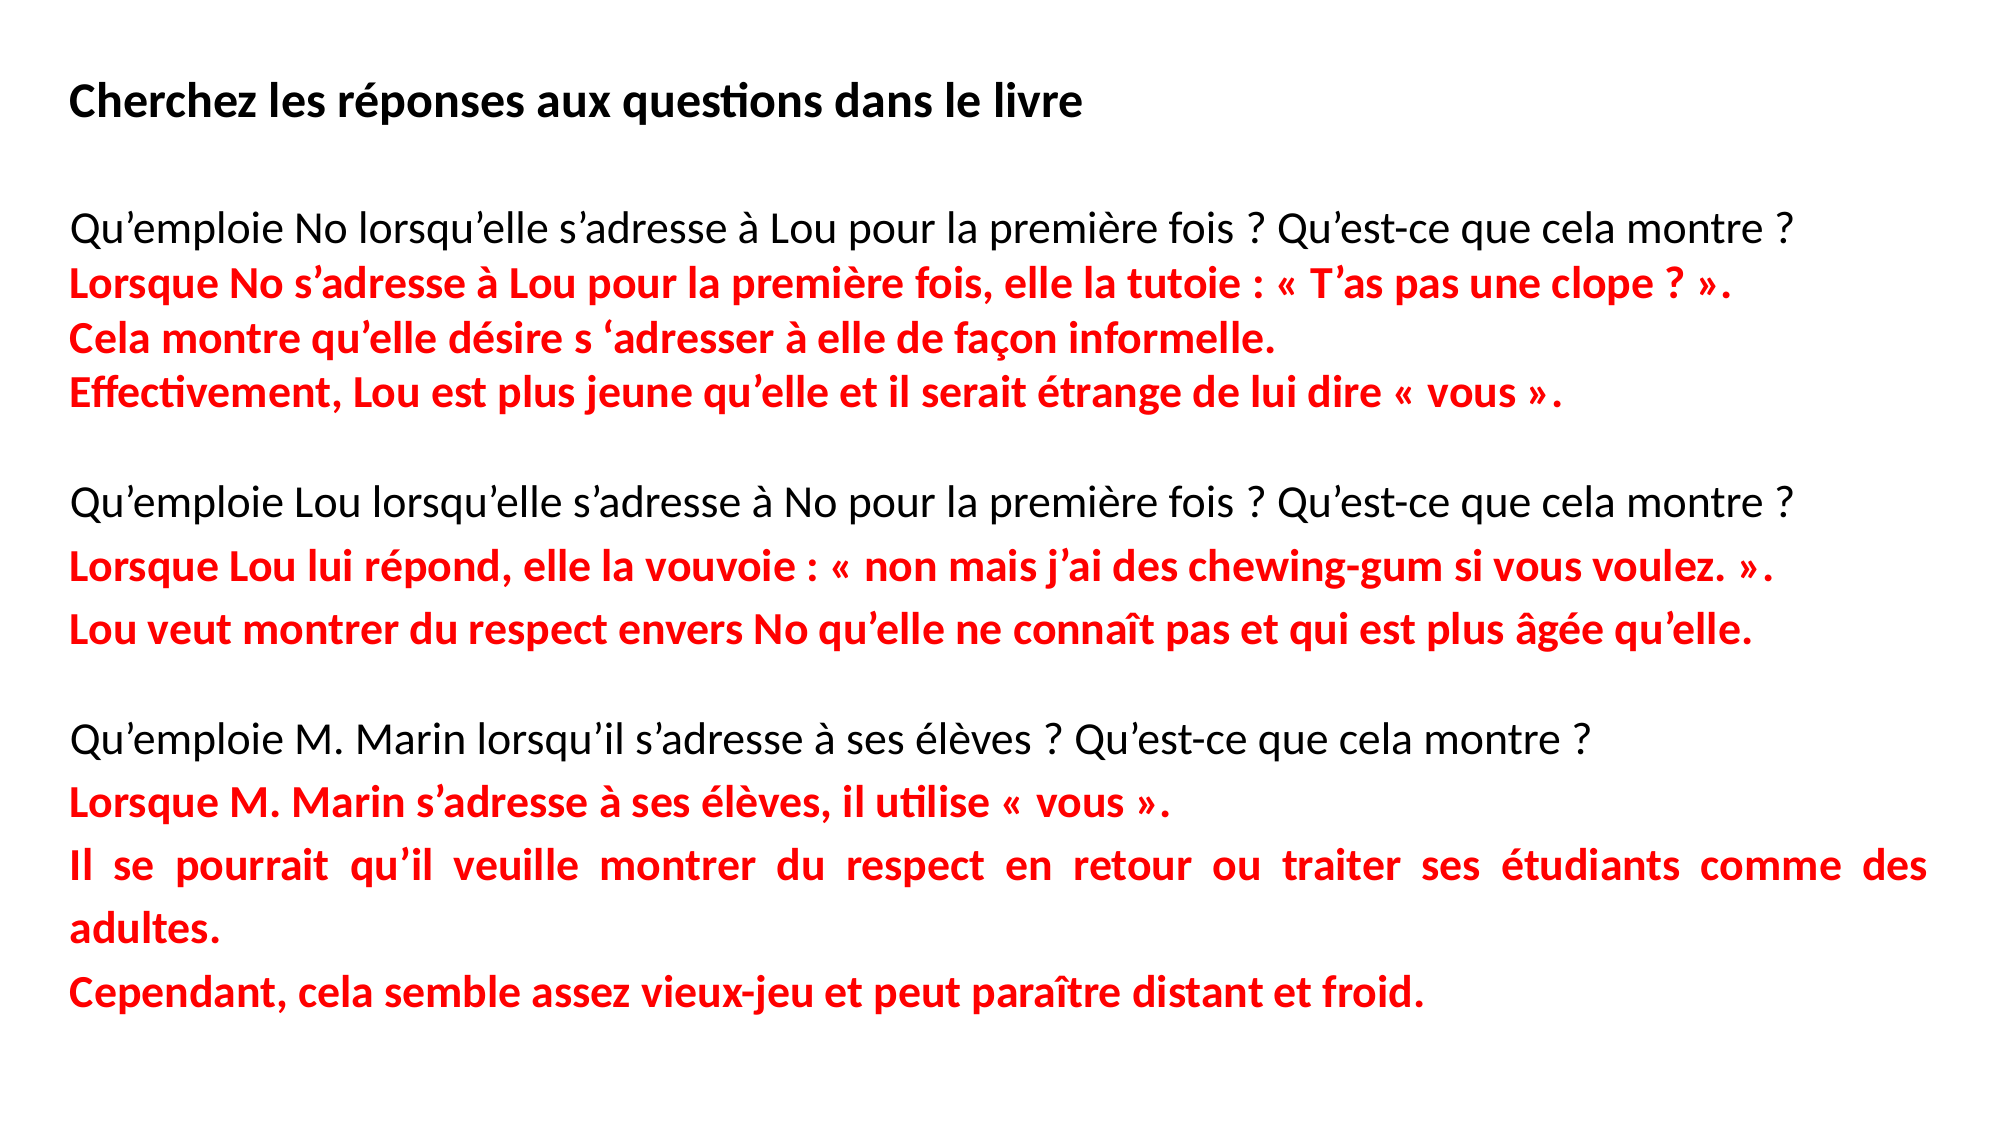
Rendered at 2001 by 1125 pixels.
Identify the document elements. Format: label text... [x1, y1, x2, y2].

text_box Cherchez les réponses aux questions dans le livre Qu’emploie No lorsqu’elle s’adresse à Lou pour la première fois ? Qu’est-ce que cela montre ? Lorsque No s’adresse à Lou pour la première fois, elle la tutoie : « T’as pas une clope ? ». Cela montre qu’elle désire s ‘adresser à elle de façon informelle. Effectivement, Lou est plus jeune qu’elle et il serait étrange de lui dire « vous ». Qu’emploie Lou lorsqu’elle s’adresse à No pour la première fois ? Qu’est-ce que cela montre ? Lorsque Lou lui répond, elle la vouvoie : « non mais j’ai des chewing-gum si vous voulez. ». Lou veut montrer du respect envers No qu’elle ne connaît pas et qui est plus âgée qu’elle. Qu’emploie M. Marin lorsqu’il s’adresse à ses élèves ? Qu’est-ce que cela montre ? Lorsque M. Marin s’adresse à ses élèves, il utilise « vous ». Il se pourrait qu’il veuille montrer du respect en retour ou traiter ses étudiants comme des adultes. Cependant, cela semble assez vieux-jeu et peut paraître distant et froid. [55, 59, 1945, 1024]
